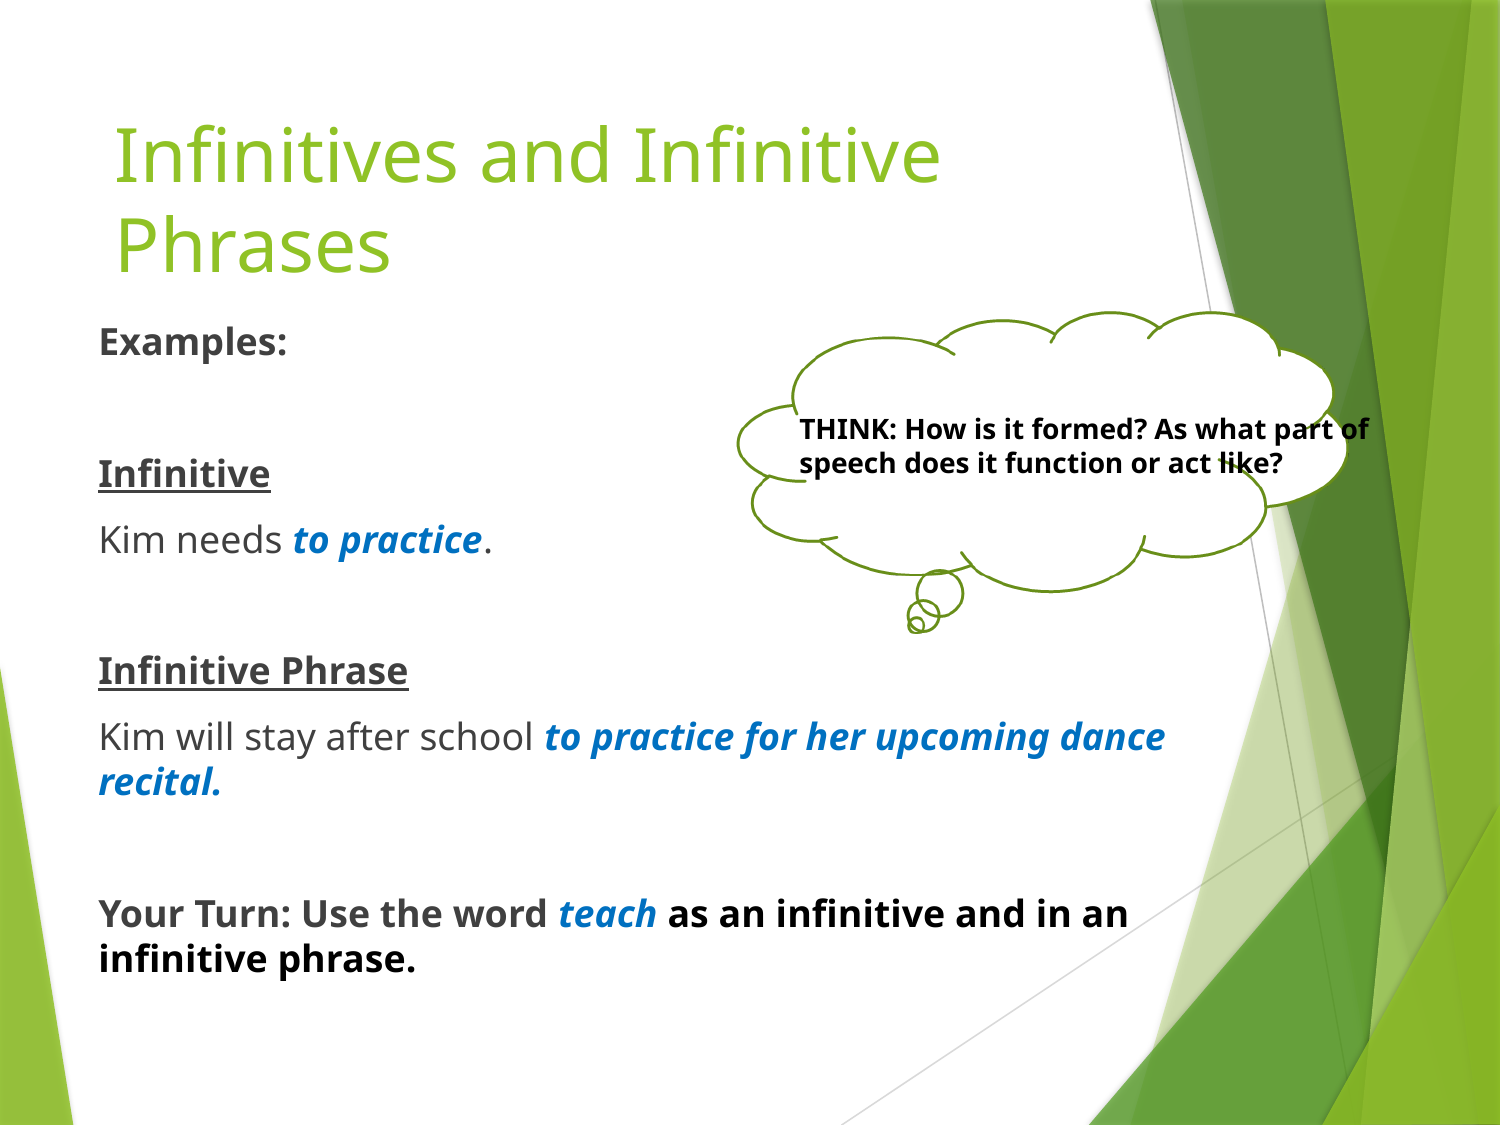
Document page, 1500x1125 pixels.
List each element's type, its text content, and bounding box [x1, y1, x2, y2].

text_box THINK: How is it formed? As what part of speech does it function or act like? [1355, 404, 1405, 487]
title Infinitives and Infinitive Phrases [99, 99, 1142, 310]
picture [735, 310, 1350, 634]
list Examples: Infinitive Kim needs to practice. Infinitive Phrase Kim will stay after school to practice for her upcoming dance recital. Your Turn: Use the word teach as an infinitive and in an infinitive phrase. [83, 310, 1304, 934]
